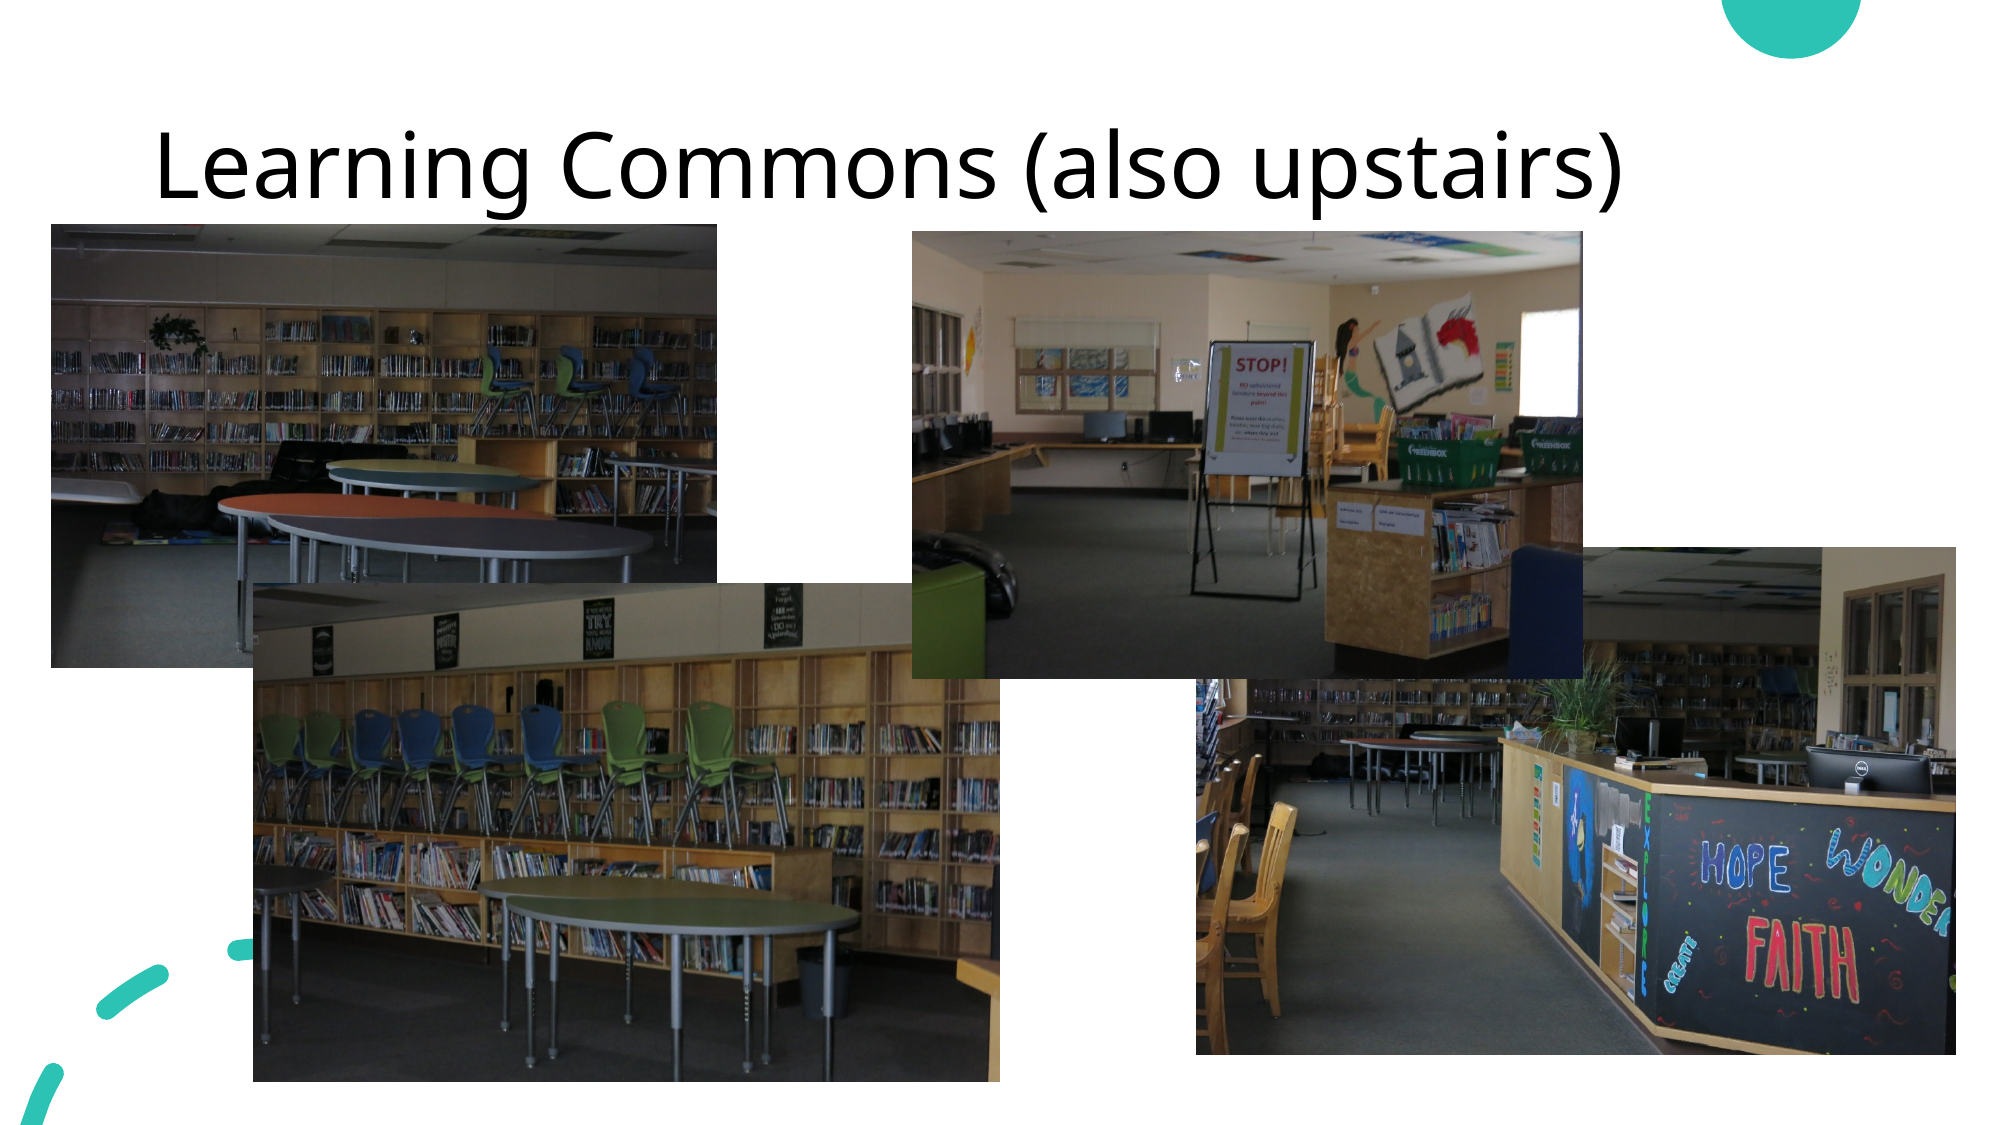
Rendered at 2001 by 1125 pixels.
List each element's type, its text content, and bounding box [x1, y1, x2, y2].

title Learning Commons (also upstairs) [137, 59, 1863, 278]
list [51, 224, 717, 669]
picture [253, 231, 1956, 1082]
